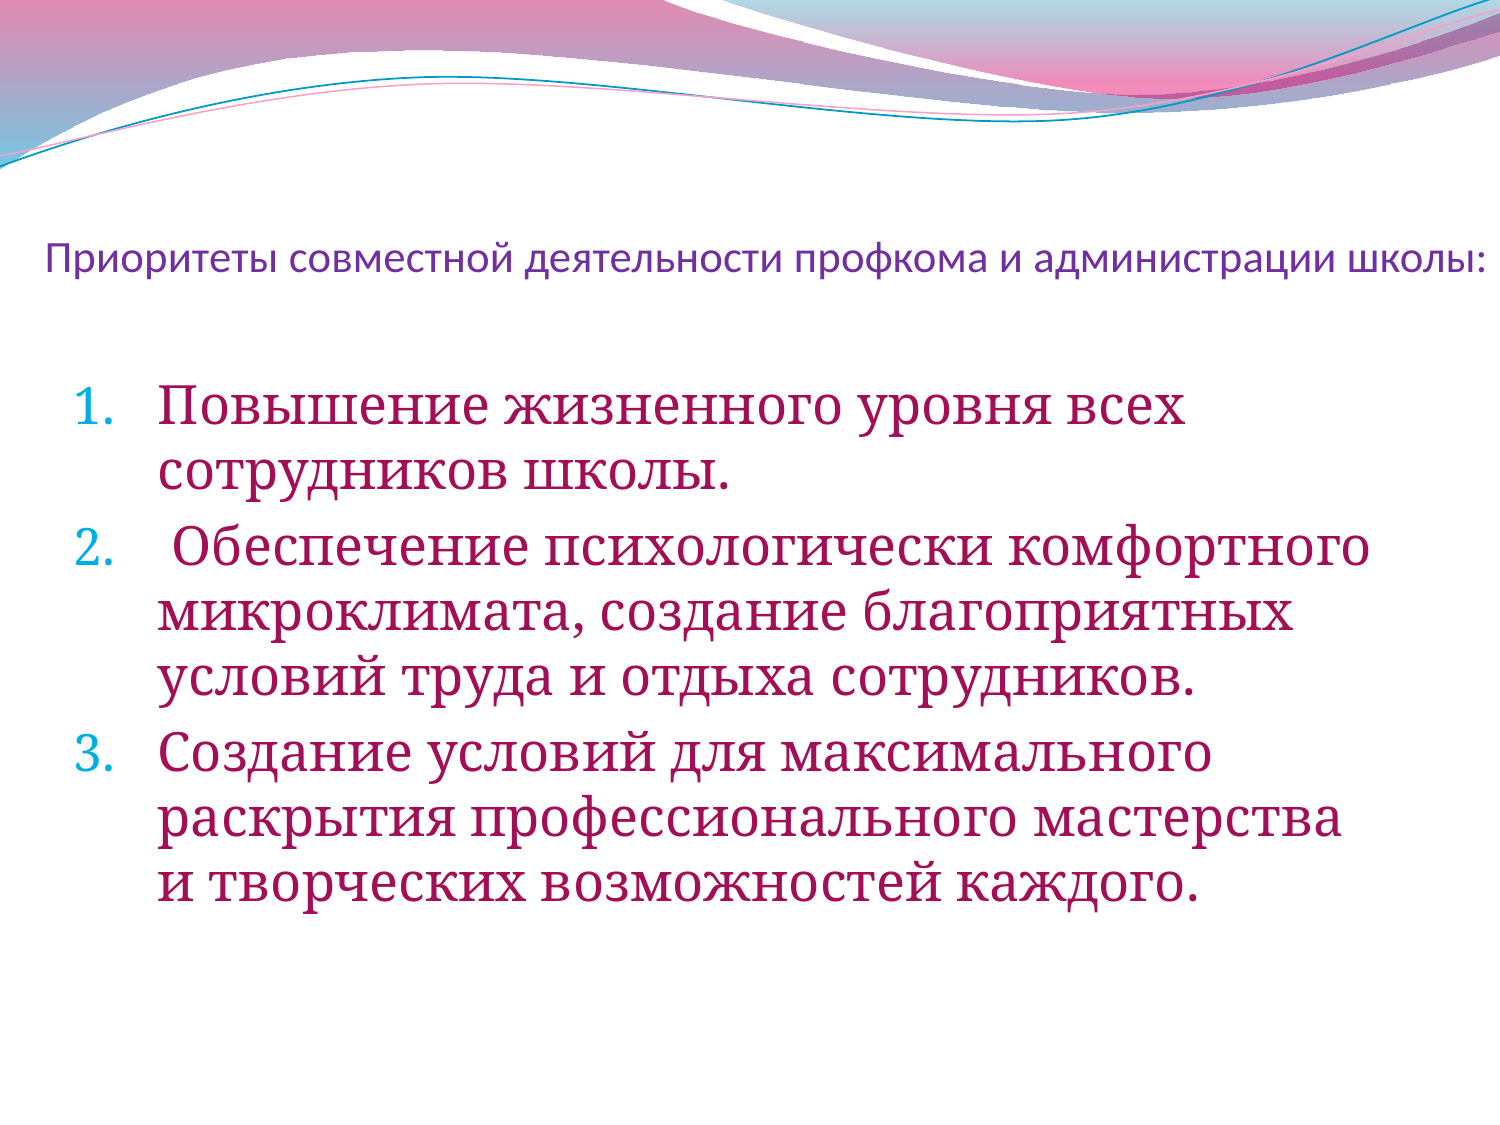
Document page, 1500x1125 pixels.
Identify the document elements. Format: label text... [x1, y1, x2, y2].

list Повышение жизненного уровня всех сотрудников школы. Обеспечение психологически комфортного микроклимата, создание благоприятных условий труда и отдыха сотрудников. Создание условий для максимального раскрытия профессионального мастерства и творческих возможностей каждого. [58, 363, 1409, 1084]
title Приоритеты совместной деятельности профкома и администрации школы: [35, 93, 1500, 282]
